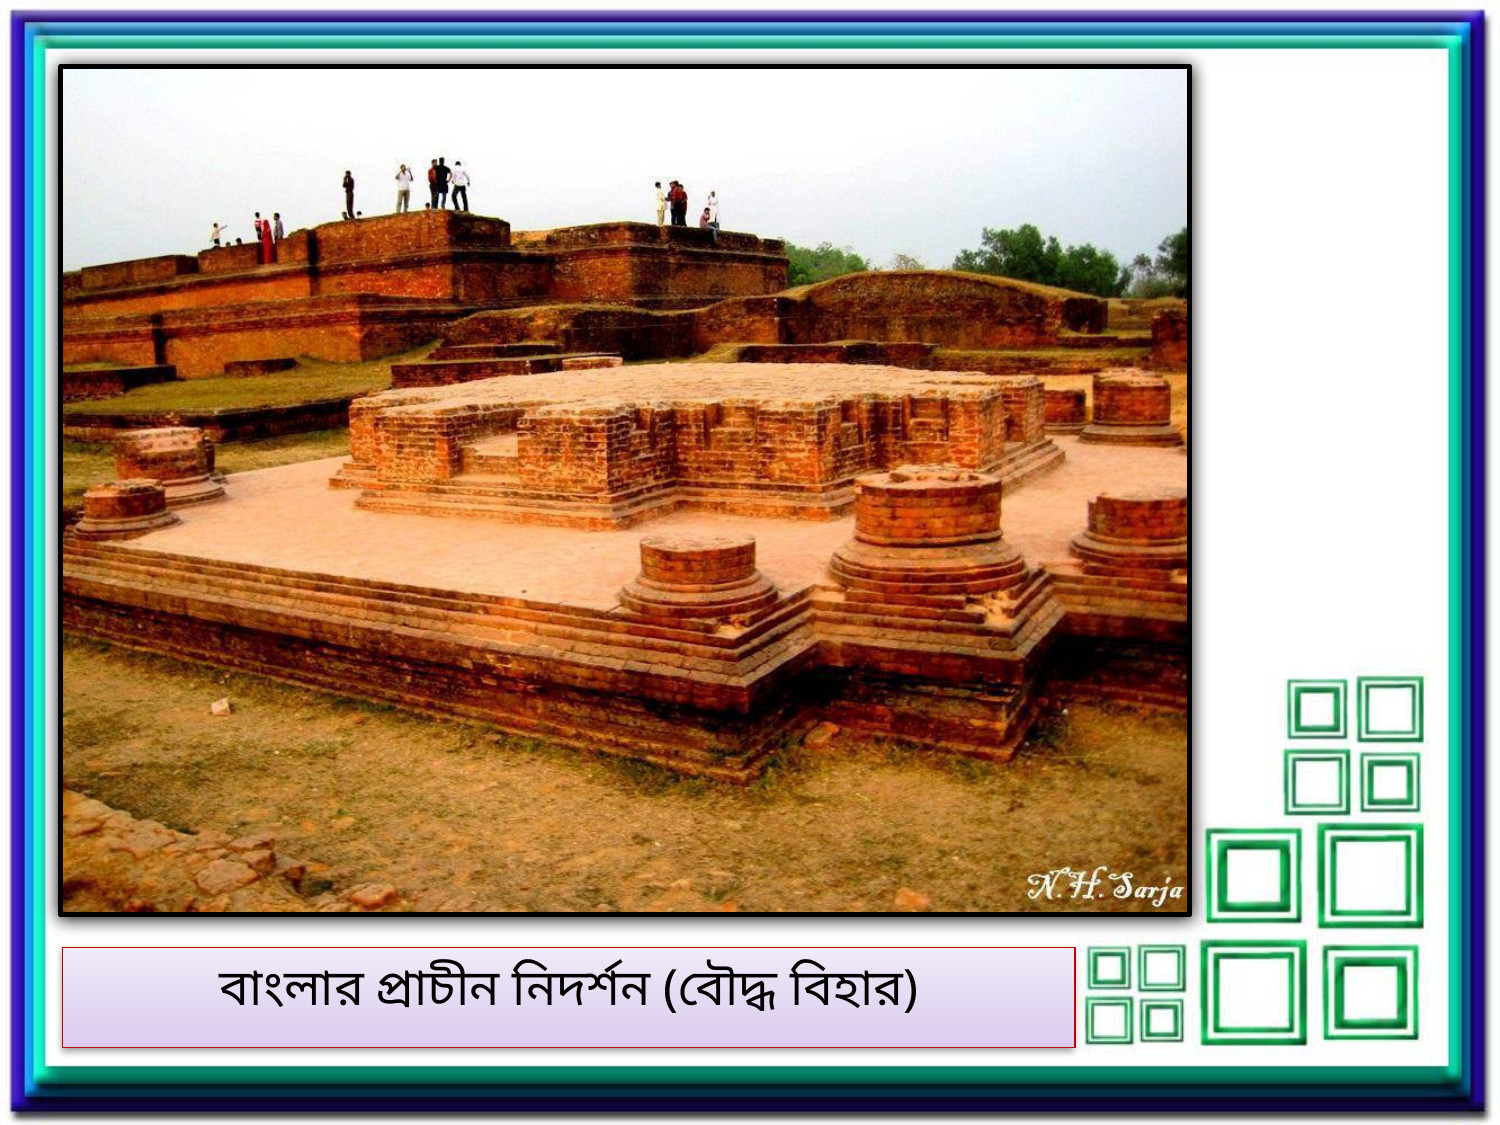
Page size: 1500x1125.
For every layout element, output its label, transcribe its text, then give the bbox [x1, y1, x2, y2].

picture [0, 0, 1500, 1125]
text_box বাংলার প্রাচীন নিদর্শন (বৌদ্ধ বিহার) [62, 947, 1076, 1048]
